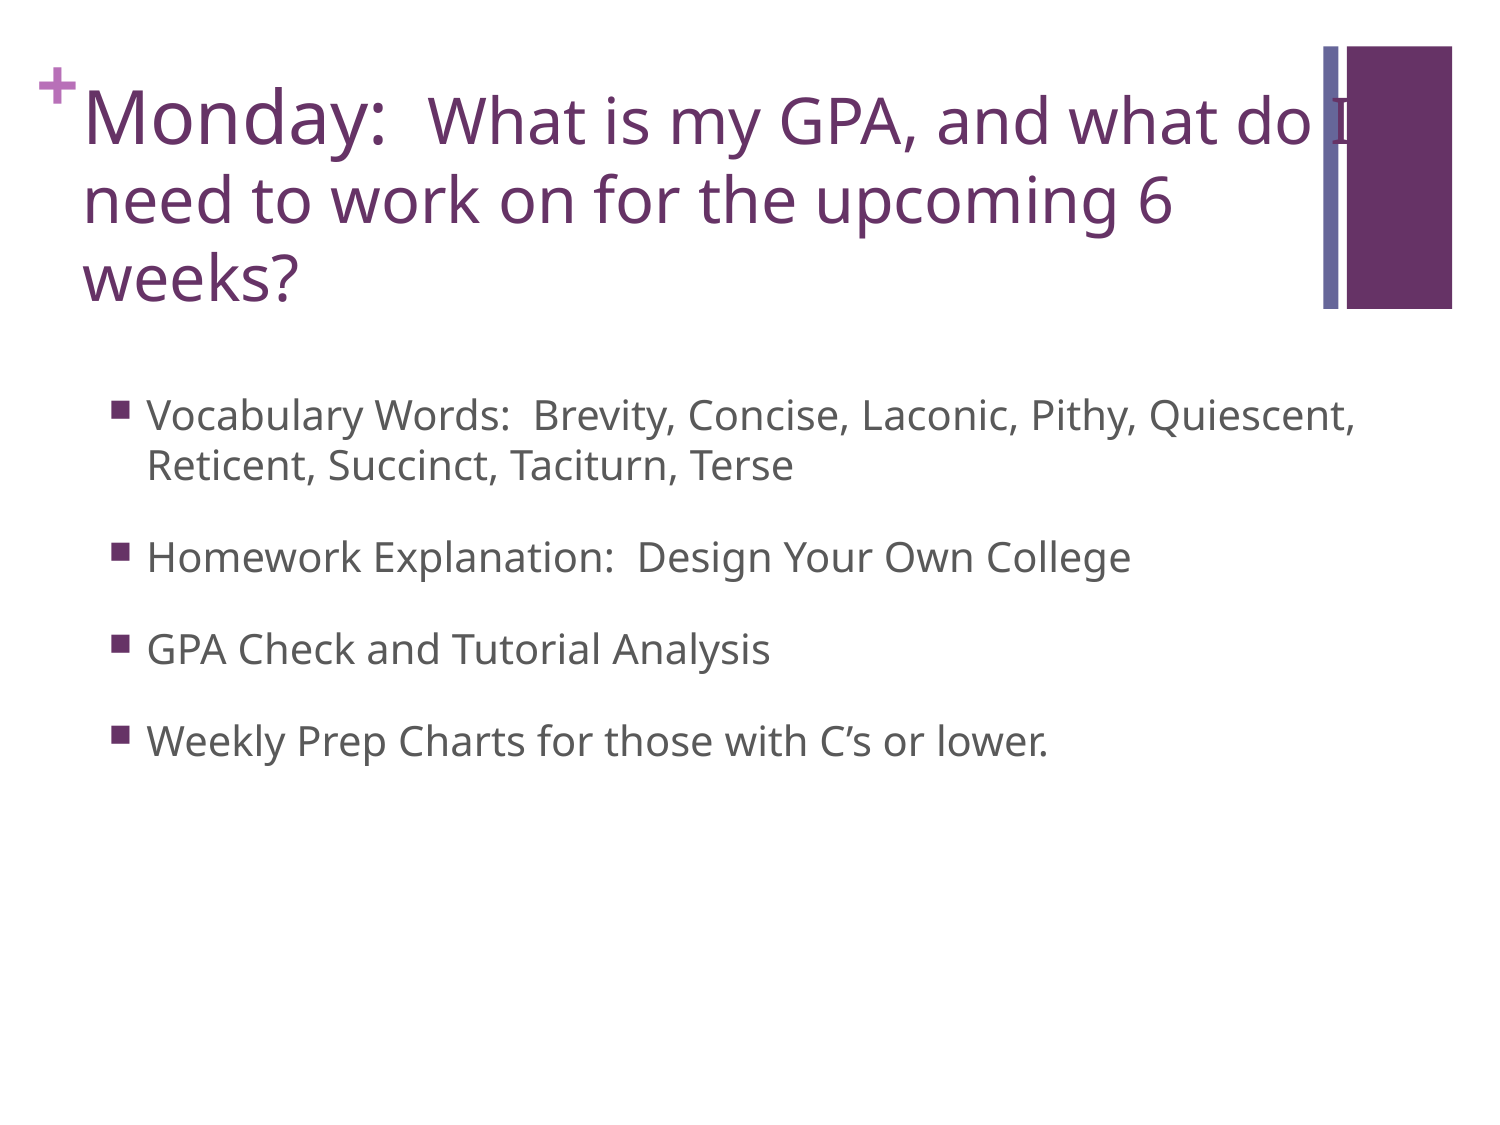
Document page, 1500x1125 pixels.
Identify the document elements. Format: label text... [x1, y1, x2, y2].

title Monday: What is my GPA, and what do I need to work on for the upcoming 6 weeks? [67, 61, 1415, 356]
list Vocabulary Words: Brevity, Concise, Laconic, Pithy, Quiescent, Reticent, Succinct, Taciturn, Terse Homework Explanation: Design Your Own College GPA Check and Tutorial Analysis Weekly Prep Charts for those with C’s or lower. [93, 381, 1415, 1057]
